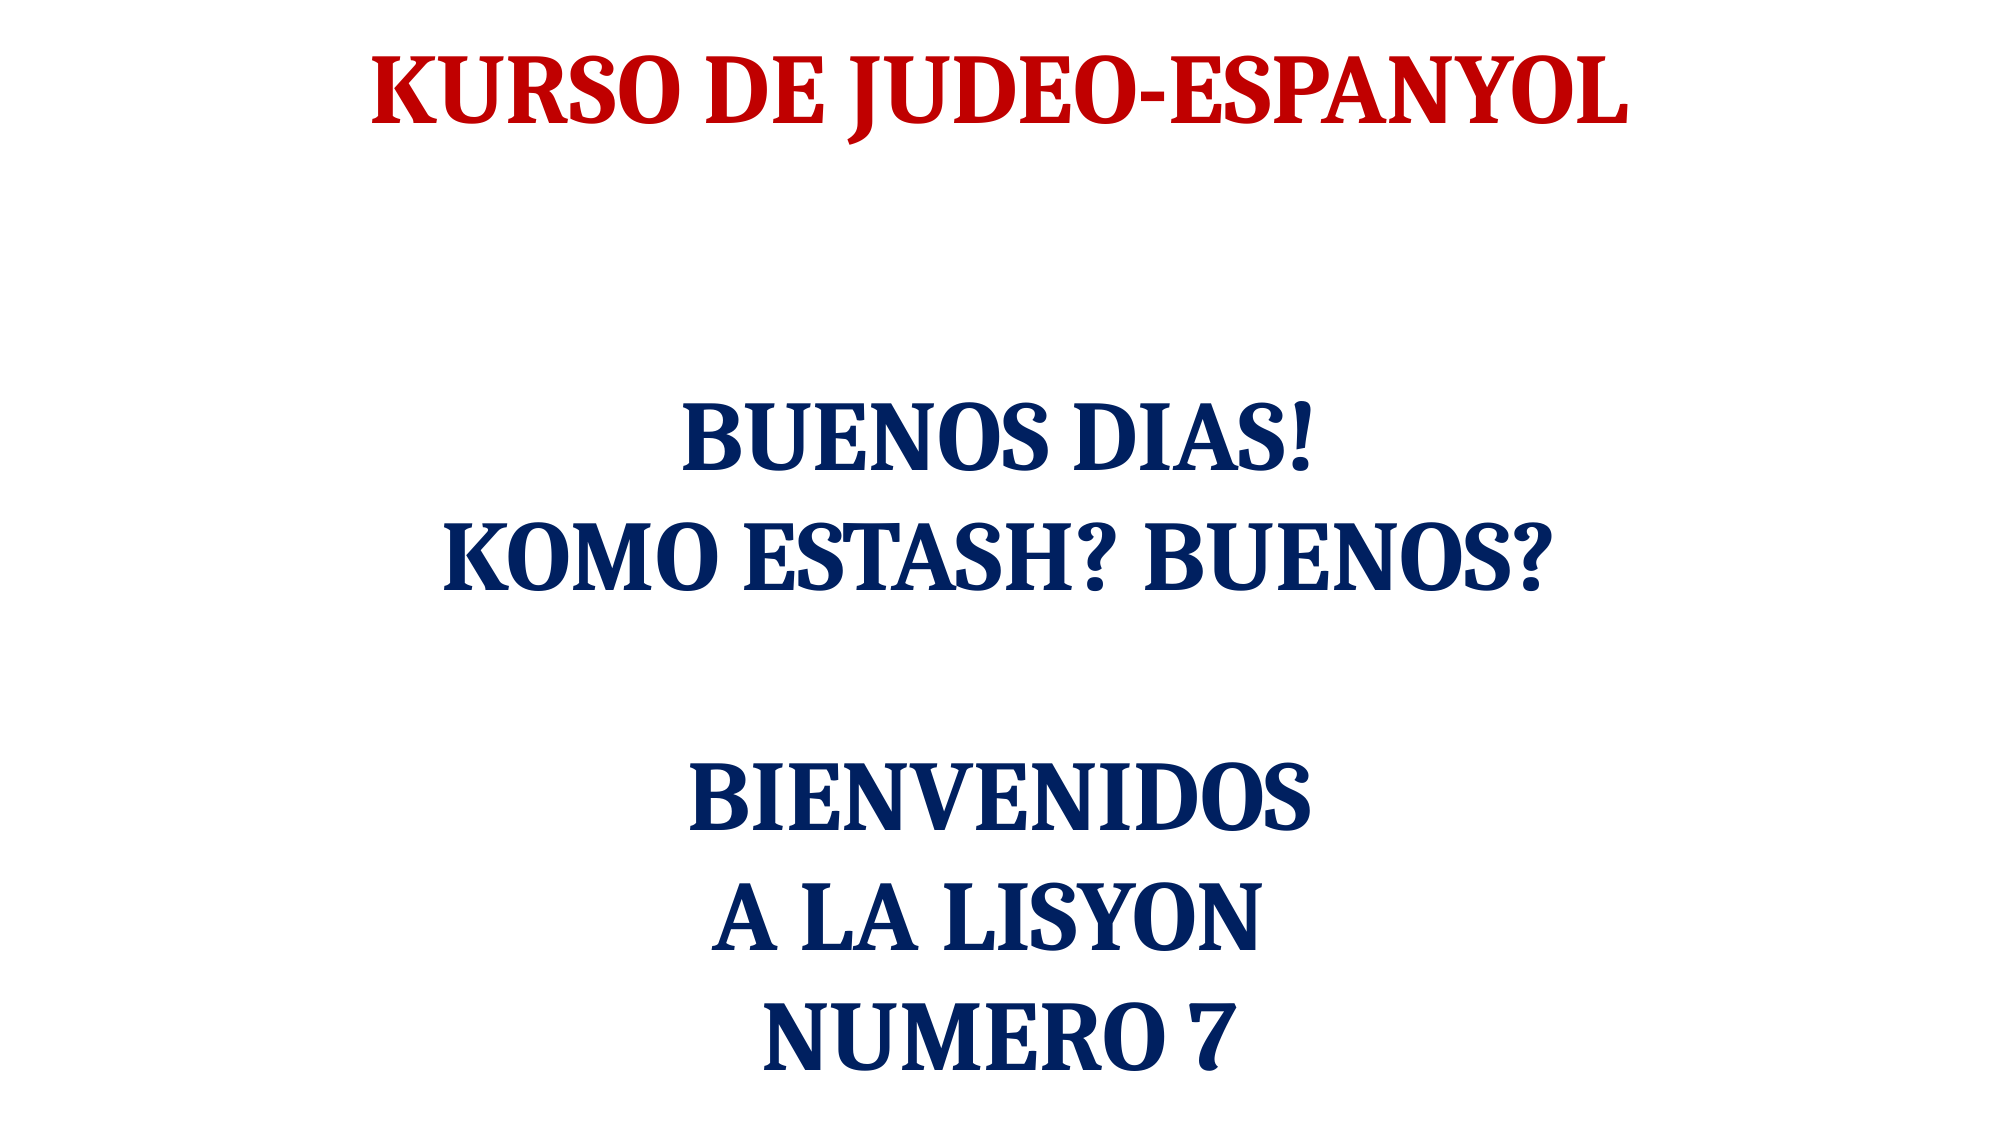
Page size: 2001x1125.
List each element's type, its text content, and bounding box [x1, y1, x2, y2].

list BUENOS DIAS! KOMO ESTASH? BUENOS? BIENVENIDOS A LA LISYON NUMERO 7 [0, 242, 2000, 1125]
title KURSO DE JUDEO-ESPANYOL [0, 0, 2000, 184]
